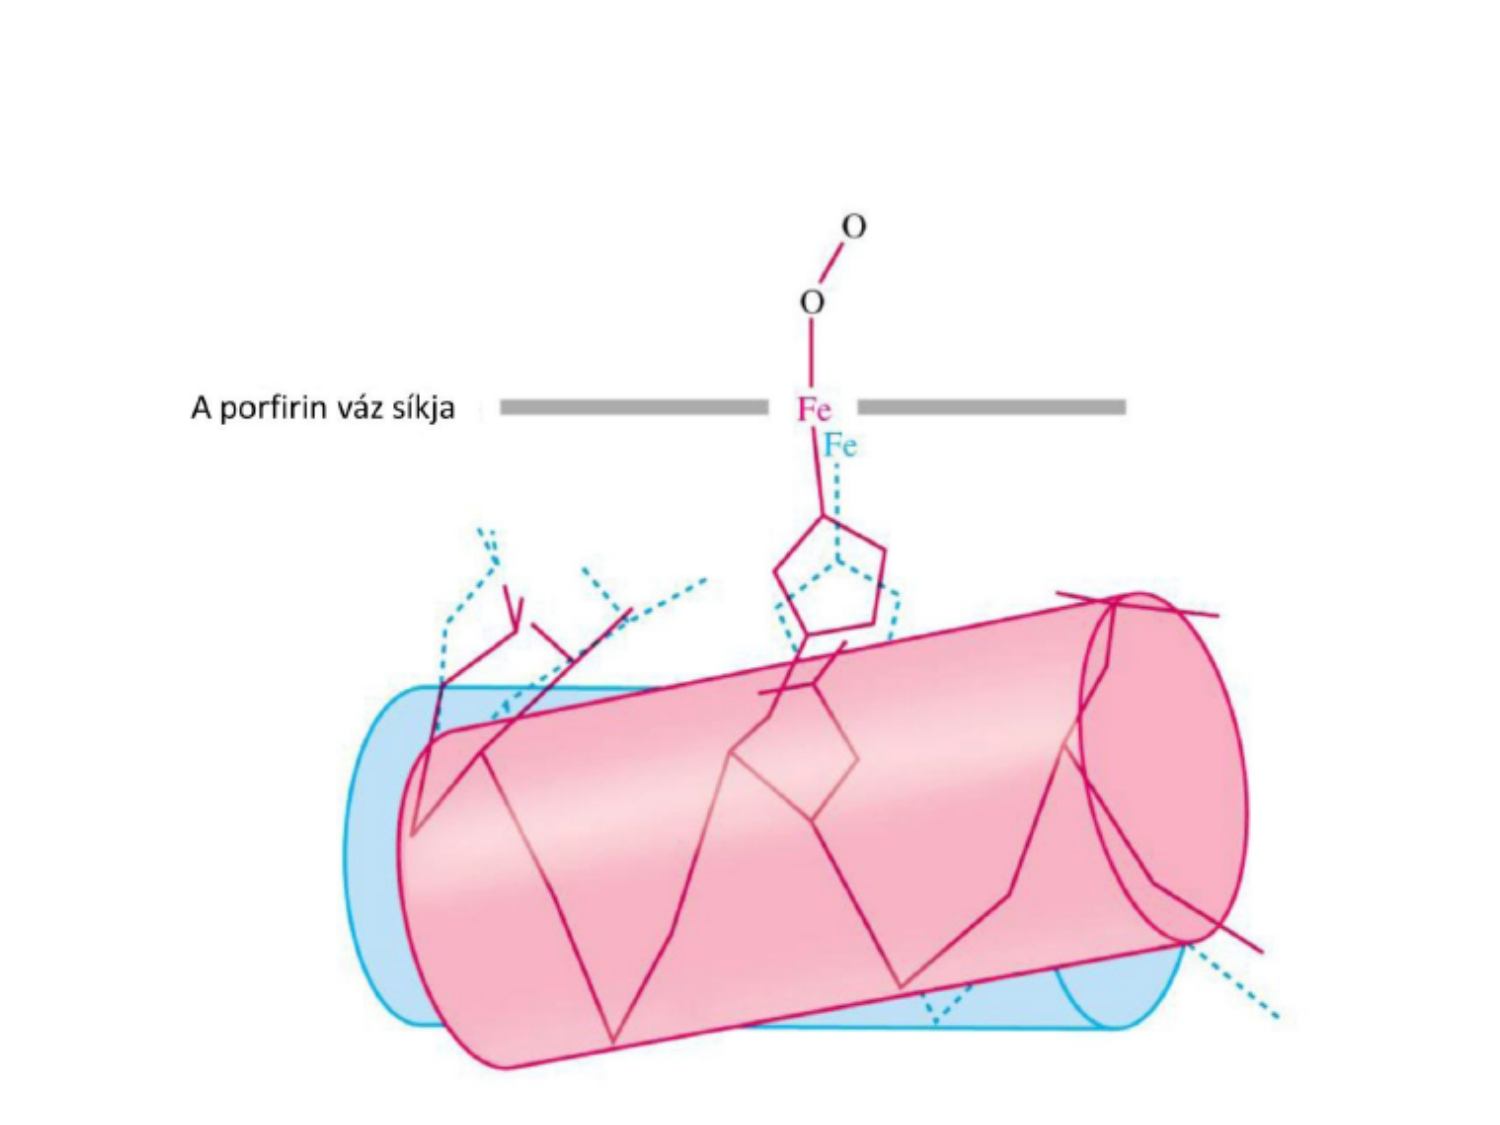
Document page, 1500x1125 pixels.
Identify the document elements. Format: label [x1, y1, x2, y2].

picture [170, 184, 1330, 1087]
